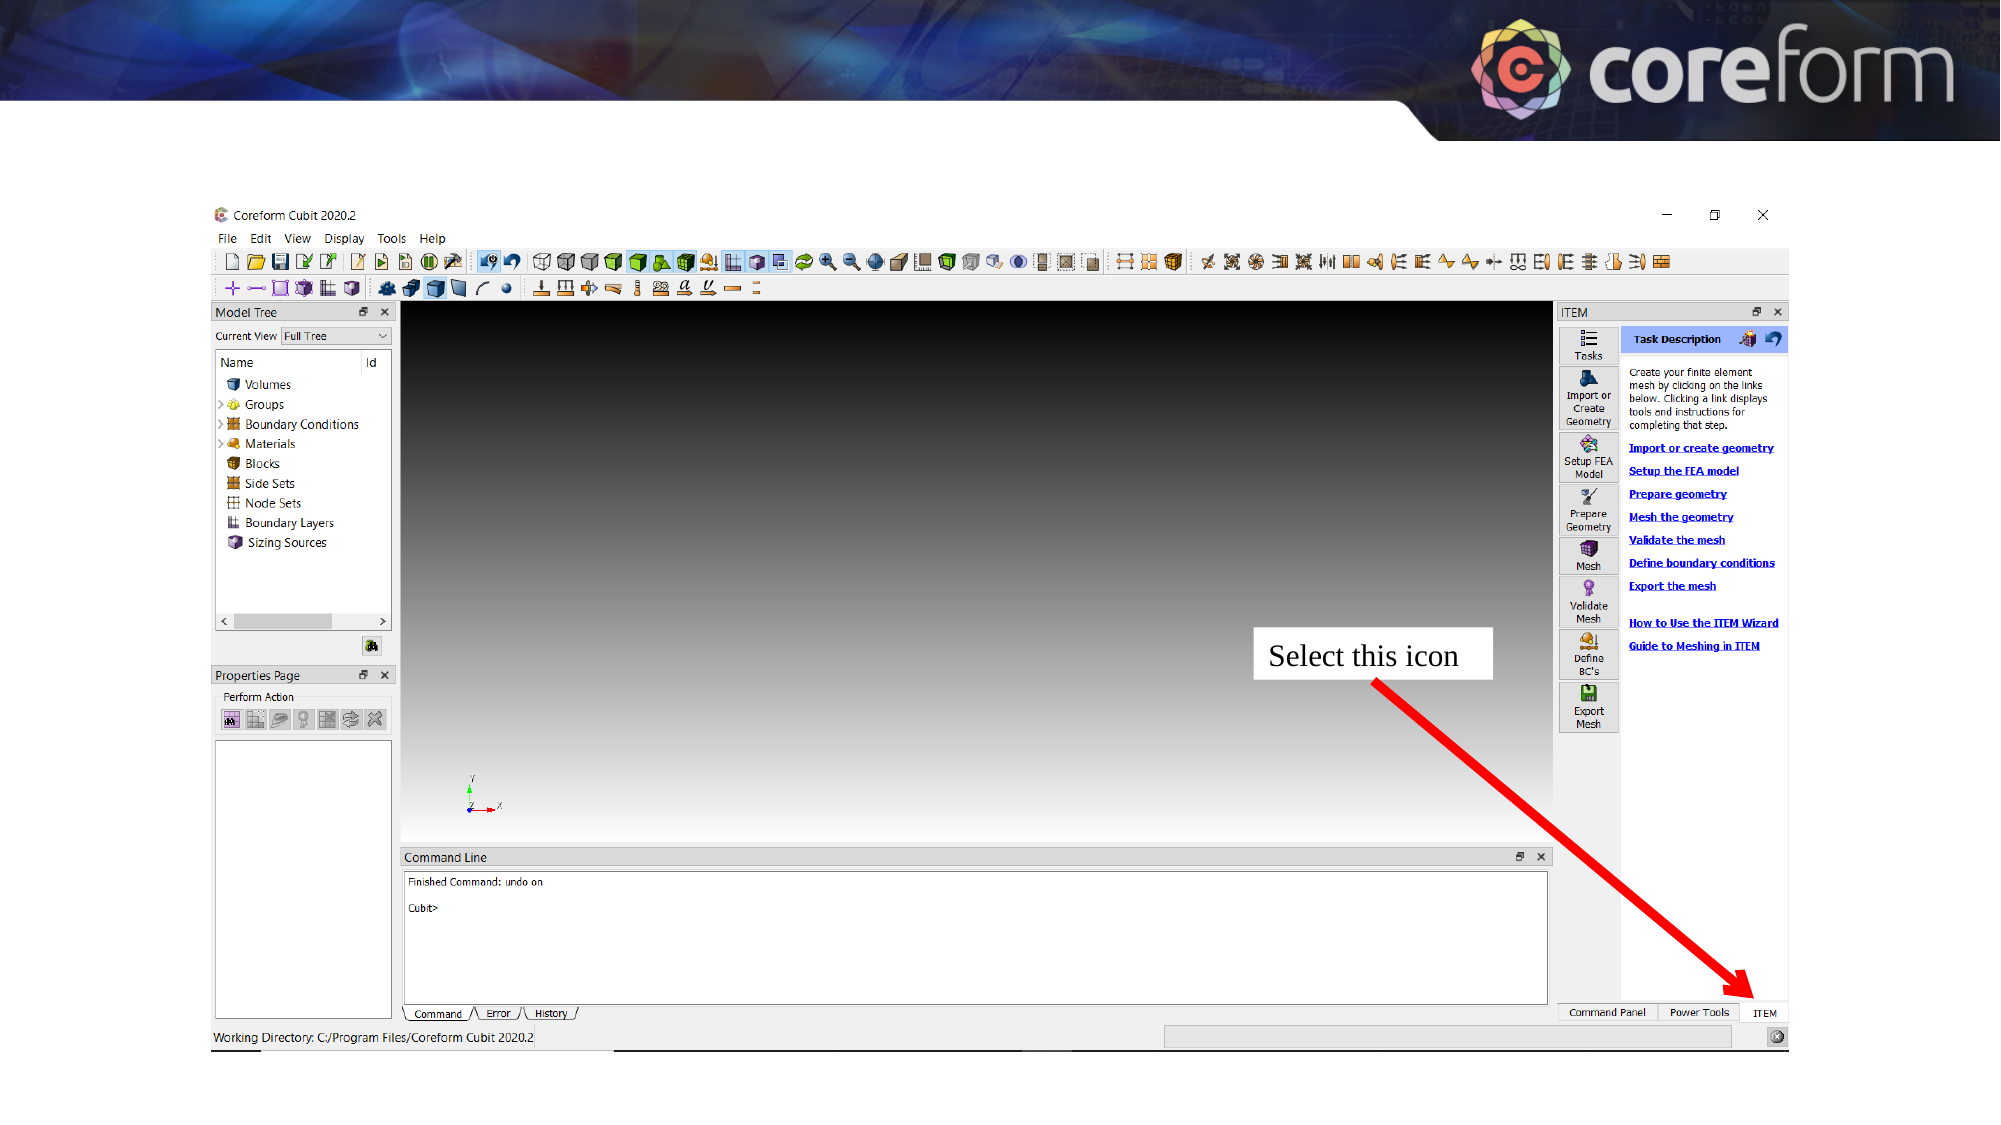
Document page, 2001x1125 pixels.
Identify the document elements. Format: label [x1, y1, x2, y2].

picture [0, 0, 2000, 141]
picture [211, 203, 1789, 1052]
text_box [1373, 680, 1754, 999]
